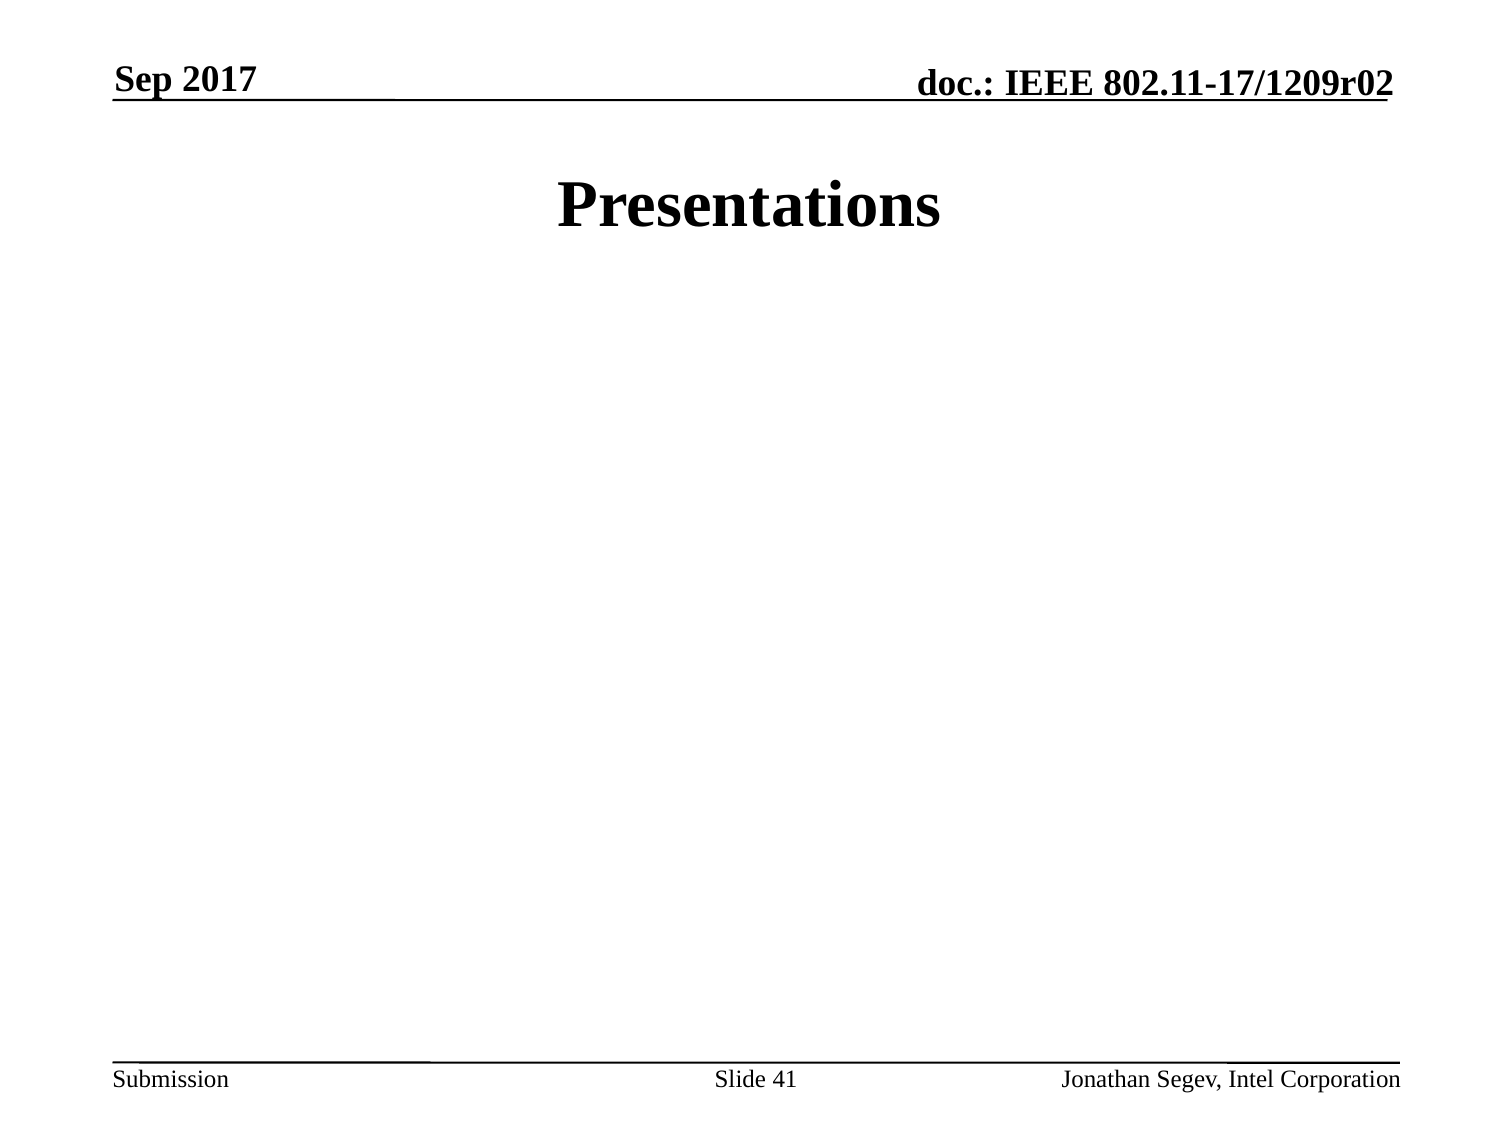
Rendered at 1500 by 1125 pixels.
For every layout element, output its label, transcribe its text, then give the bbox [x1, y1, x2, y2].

title Presentations [112, 112, 1388, 288]
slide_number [114, 54, 423, 100]
footer Jonathan Segev, Intel Corporation [878, 1061, 1402, 1093]
slide_number Slide 41 [712, 1061, 800, 1123]
